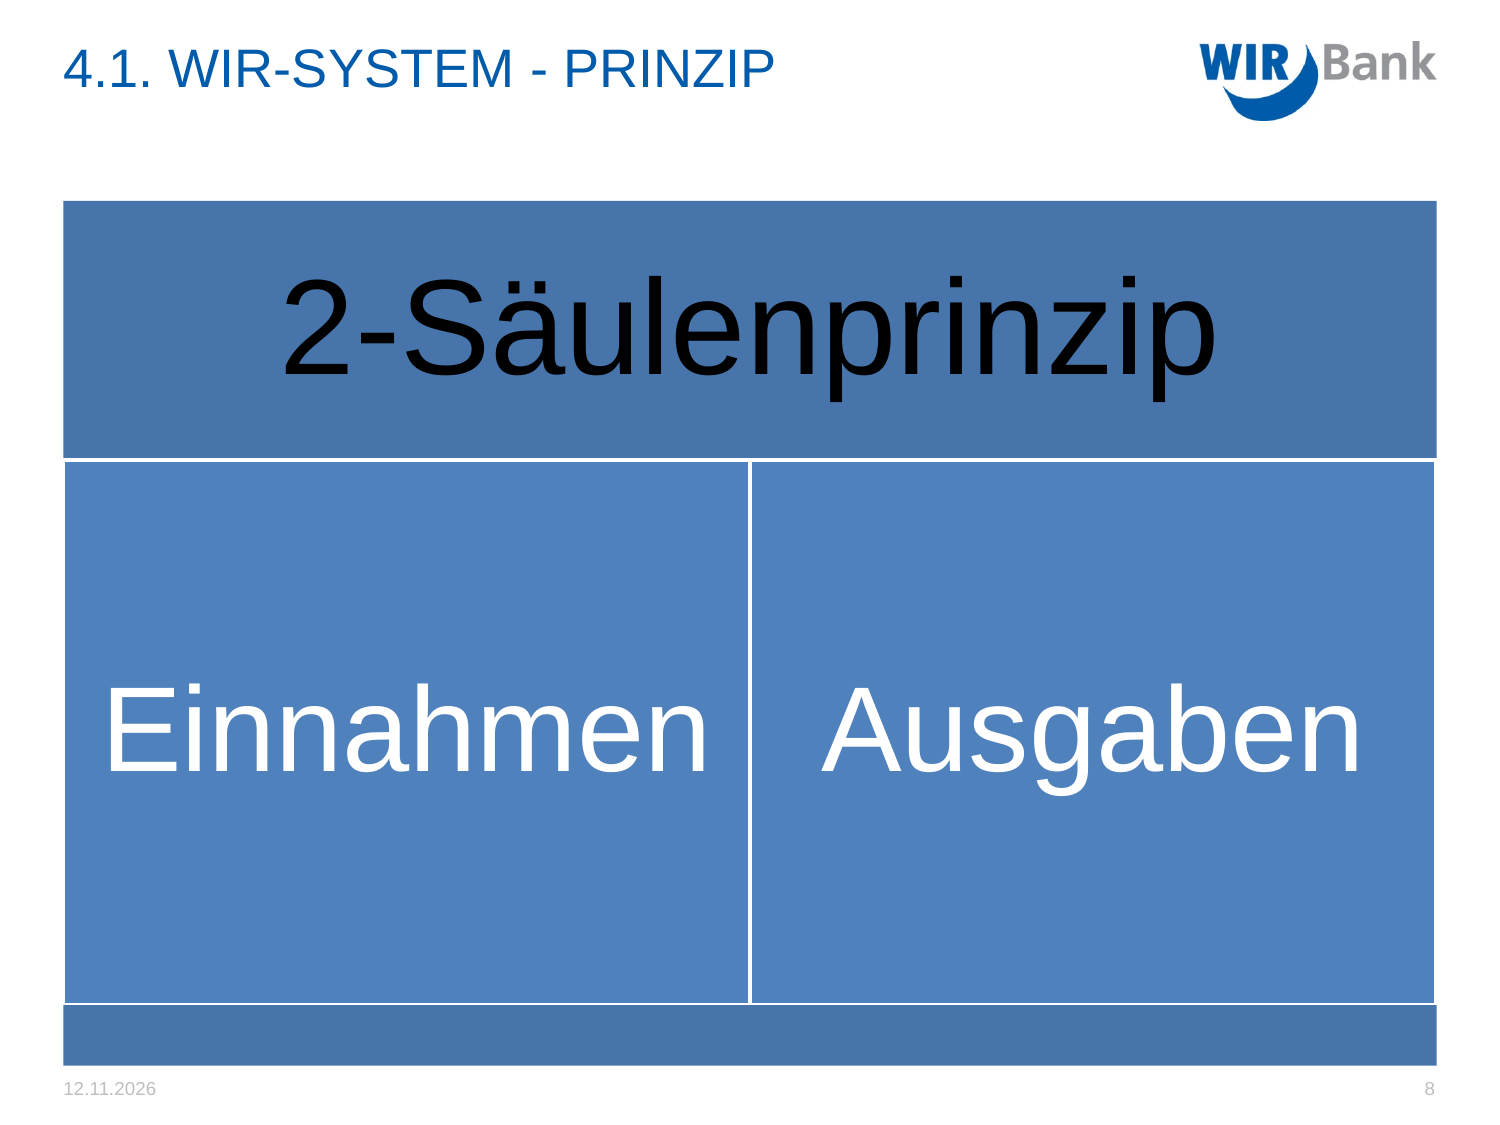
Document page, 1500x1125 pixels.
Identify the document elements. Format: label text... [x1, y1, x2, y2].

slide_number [63, 1077, 174, 1119]
slide_number 8 [1362, 1077, 1436, 1119]
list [63, 200, 1437, 1066]
picture [1199, 41, 1437, 121]
title 4.1. WIR-System - Prinzip [63, 25, 1157, 185]
